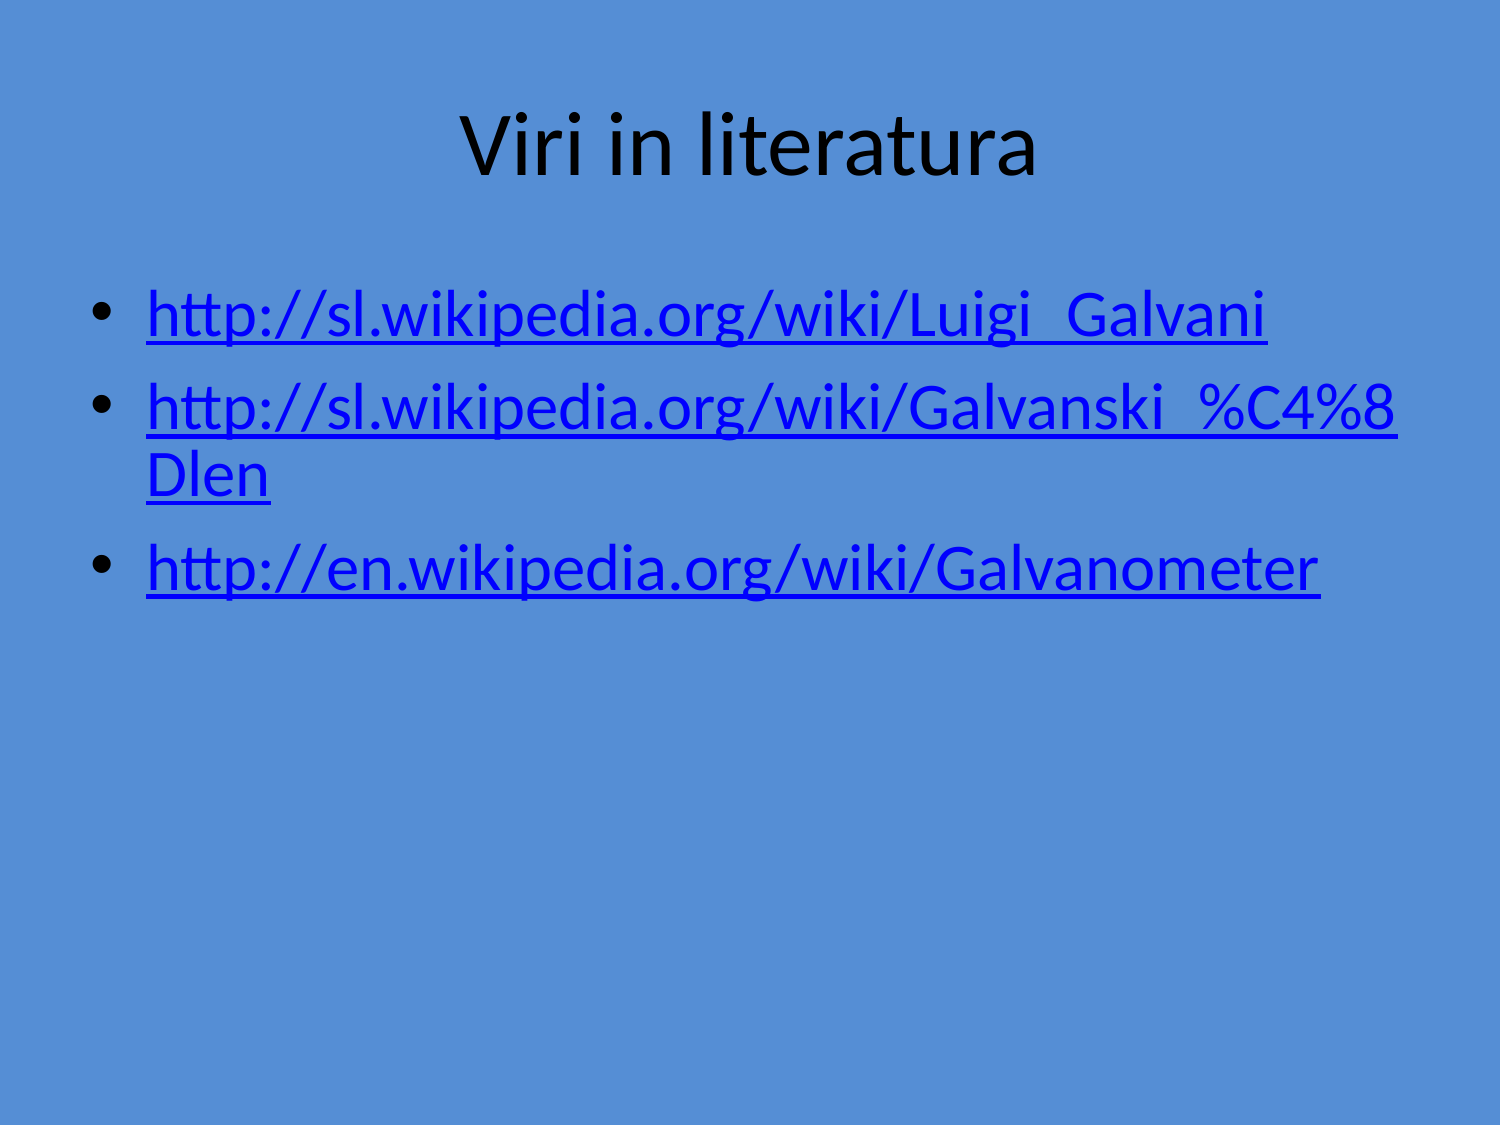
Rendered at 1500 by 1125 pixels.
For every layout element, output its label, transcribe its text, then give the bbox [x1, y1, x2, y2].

list http://sl.wikipedia.org/wiki/Luigi_Galvani http://sl.wikipedia.org/wiki/Galvanski_%C4%8Dlen http://en.wikipedia.org/wiki/Galvanometer [75, 262, 1425, 1005]
title Viri in literatura [75, 45, 1425, 233]
